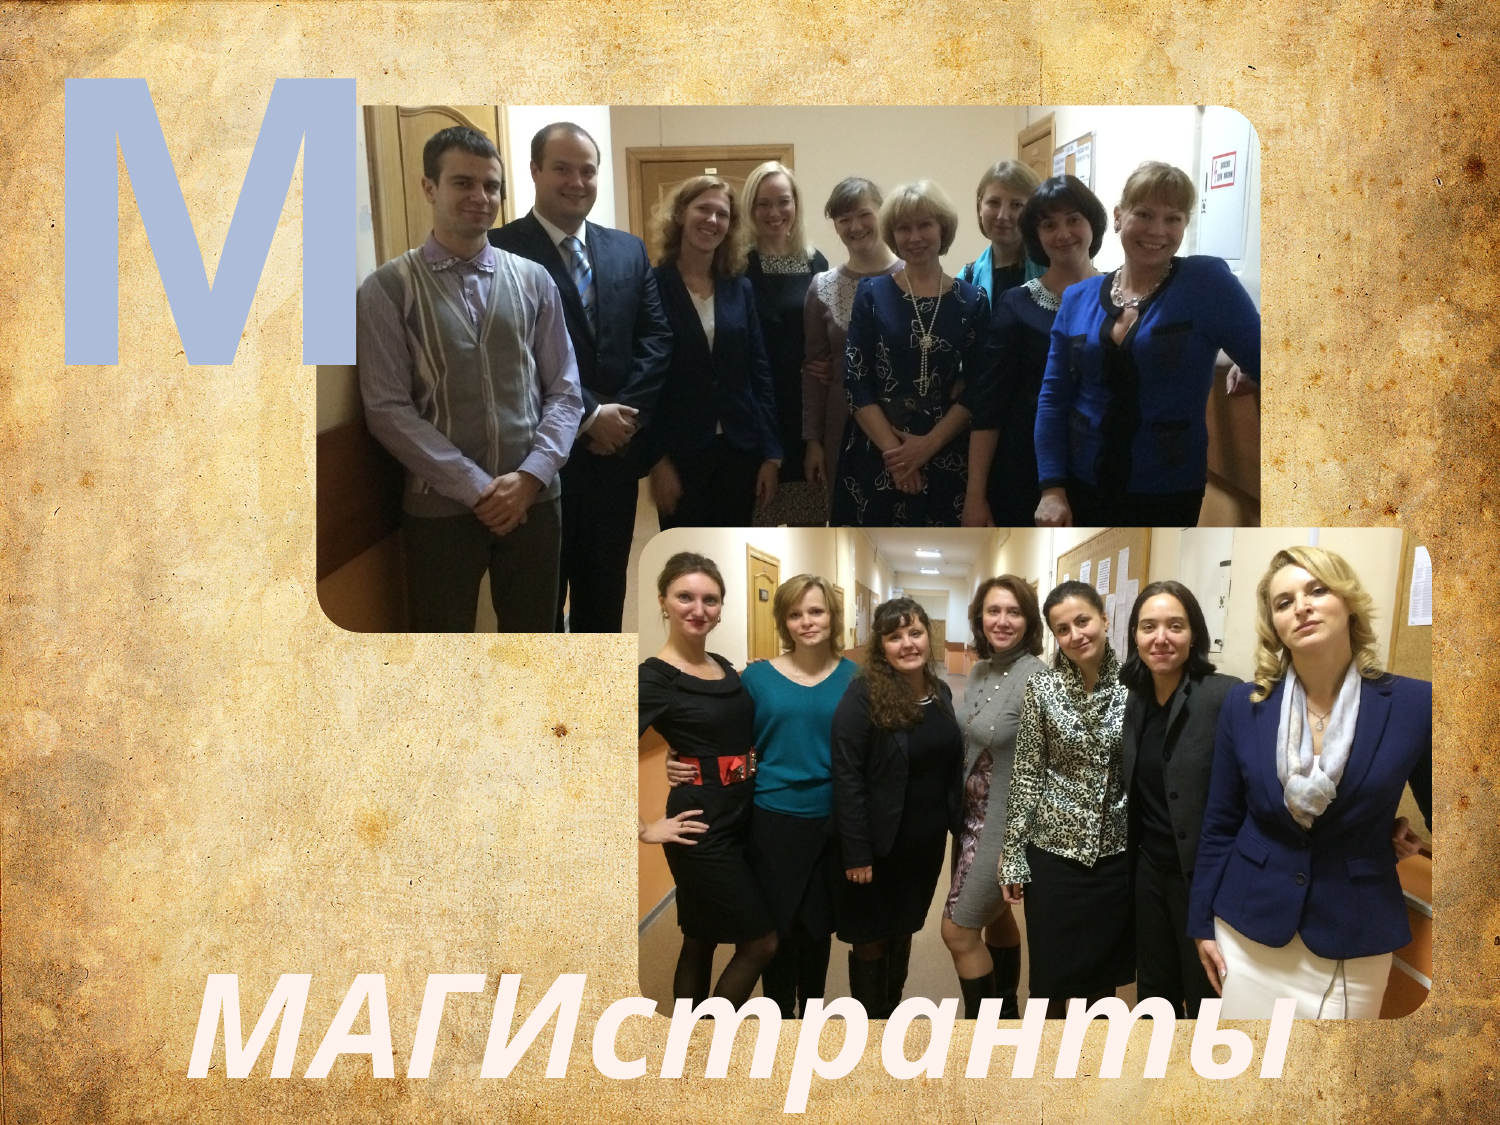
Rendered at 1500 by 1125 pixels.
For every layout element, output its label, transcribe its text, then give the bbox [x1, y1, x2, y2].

picture [0, 0, 1500, 1125]
text_box МАГИстранты [169, 925, 1317, 1116]
text_box М [0, 0, 422, 457]
